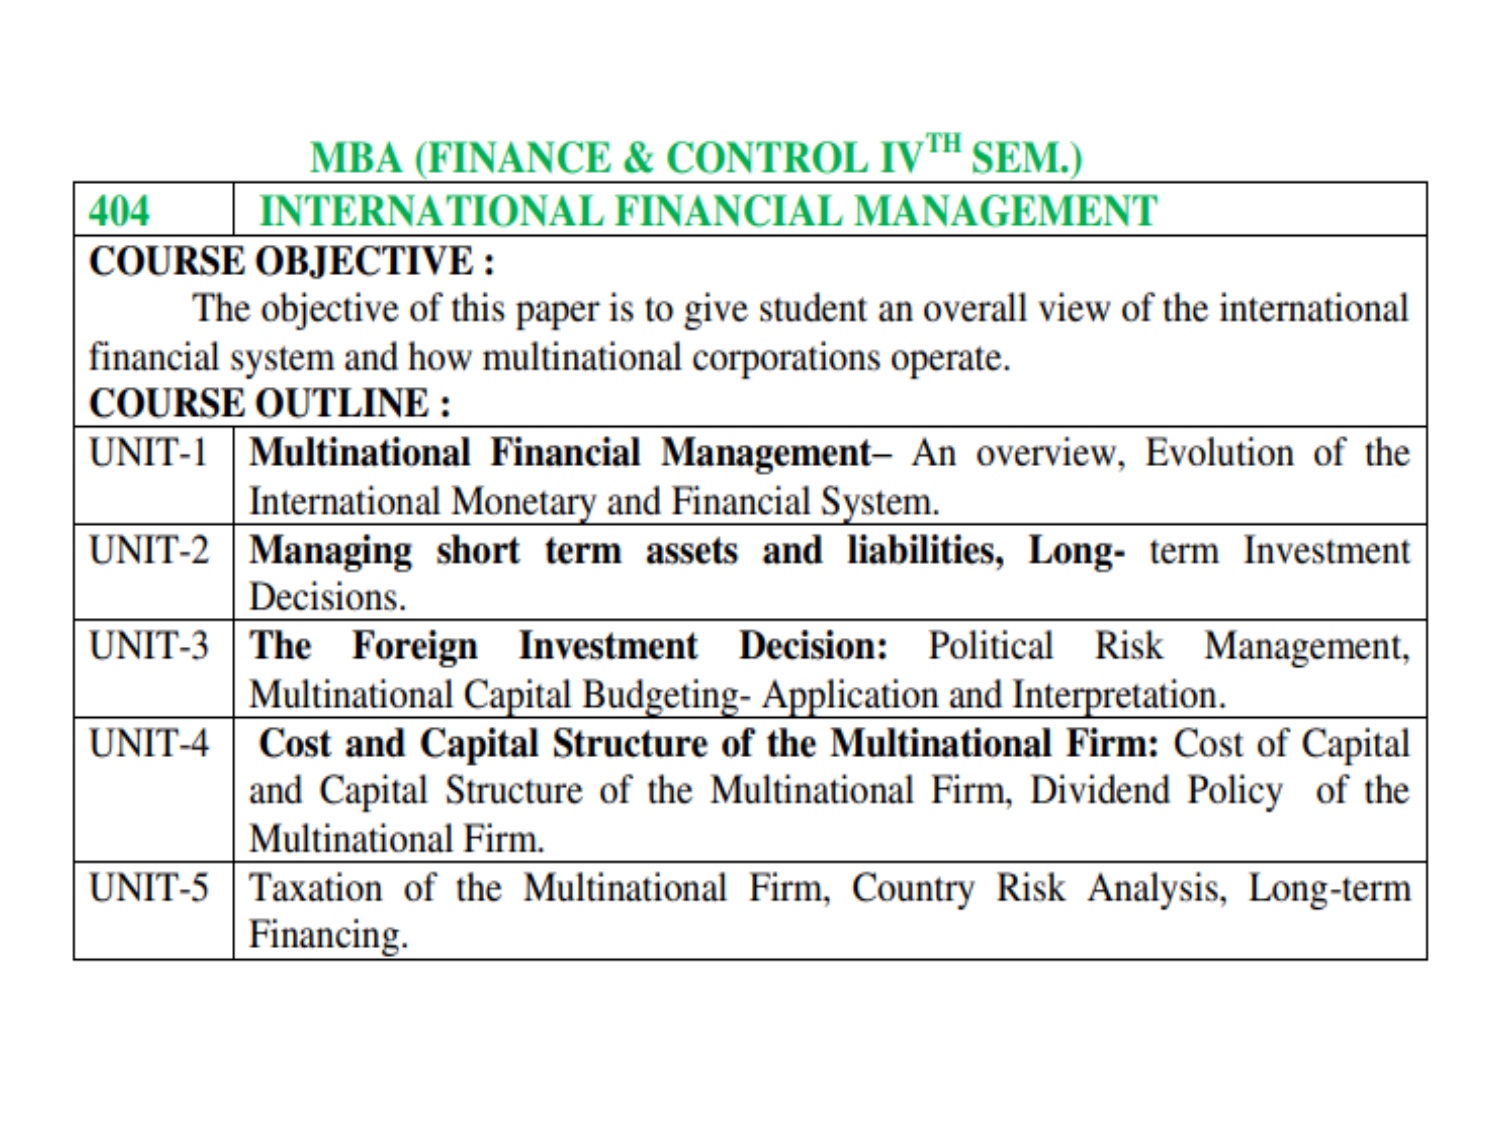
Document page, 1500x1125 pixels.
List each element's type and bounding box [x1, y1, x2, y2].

picture [37, 124, 1463, 988]
